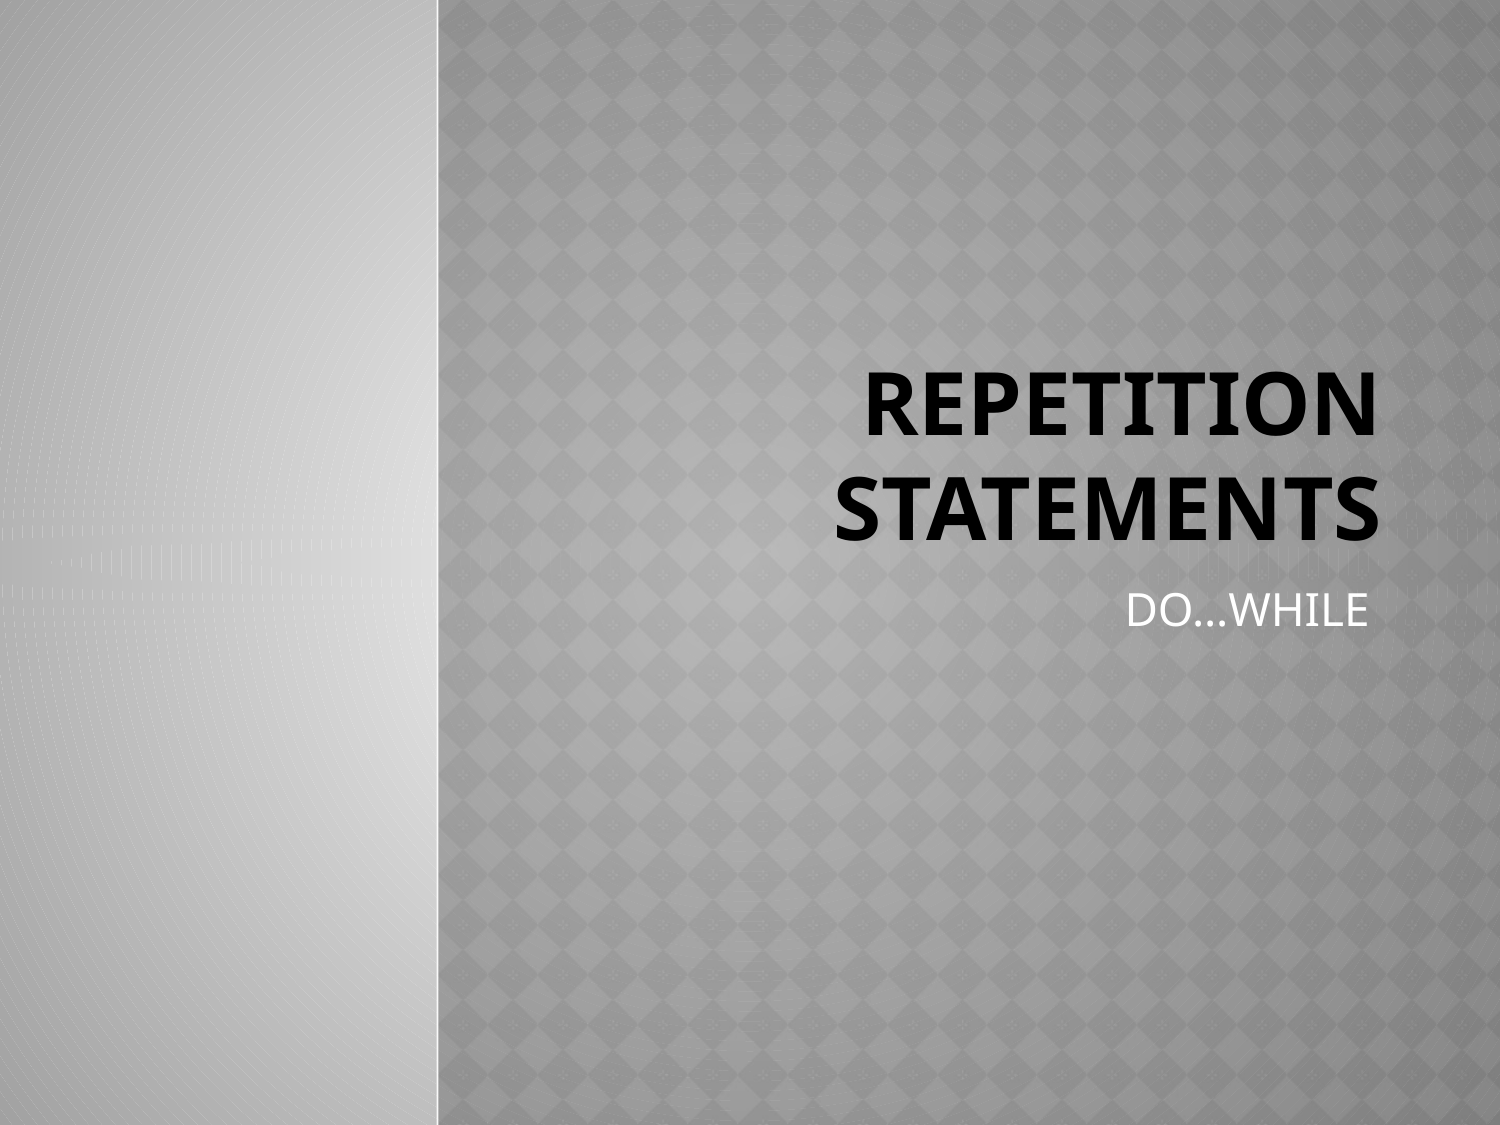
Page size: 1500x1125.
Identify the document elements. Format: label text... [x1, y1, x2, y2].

title REPETITION STATEMENTS [552, 87, 1390, 558]
subtitle DO…WHILE [550, 580, 1390, 762]
